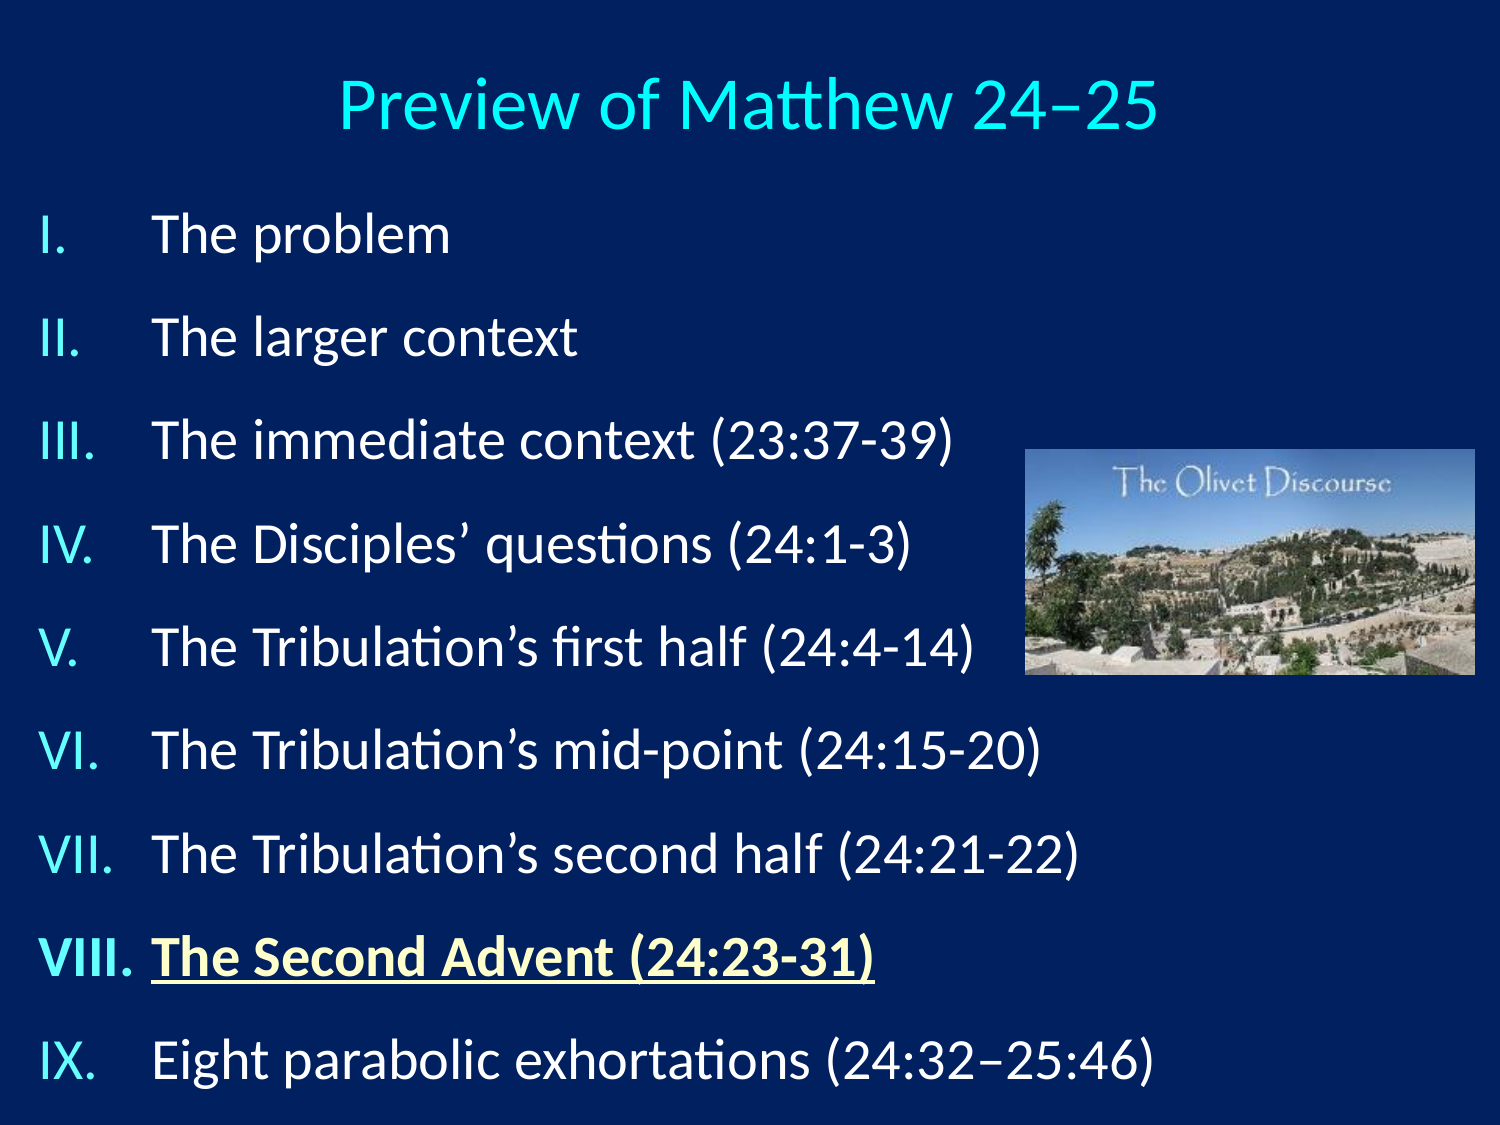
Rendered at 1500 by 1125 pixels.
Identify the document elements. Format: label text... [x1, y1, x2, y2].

picture [1024, 449, 1476, 676]
title Preview of Matthew 24–25 [212, 37, 1288, 163]
list The problem The larger context The immediate context (23:37-39) The Disciples’ questions (24:1-3) The Tribulation’s first half (24:4-14) The Tribulation’s mid-point (24:15-20) The Tribulation’s second half (24:21-22) The Second Advent (24:23-31) Eight parabolic exhortations (24:32‒25:46) [23, 187, 1226, 1051]
